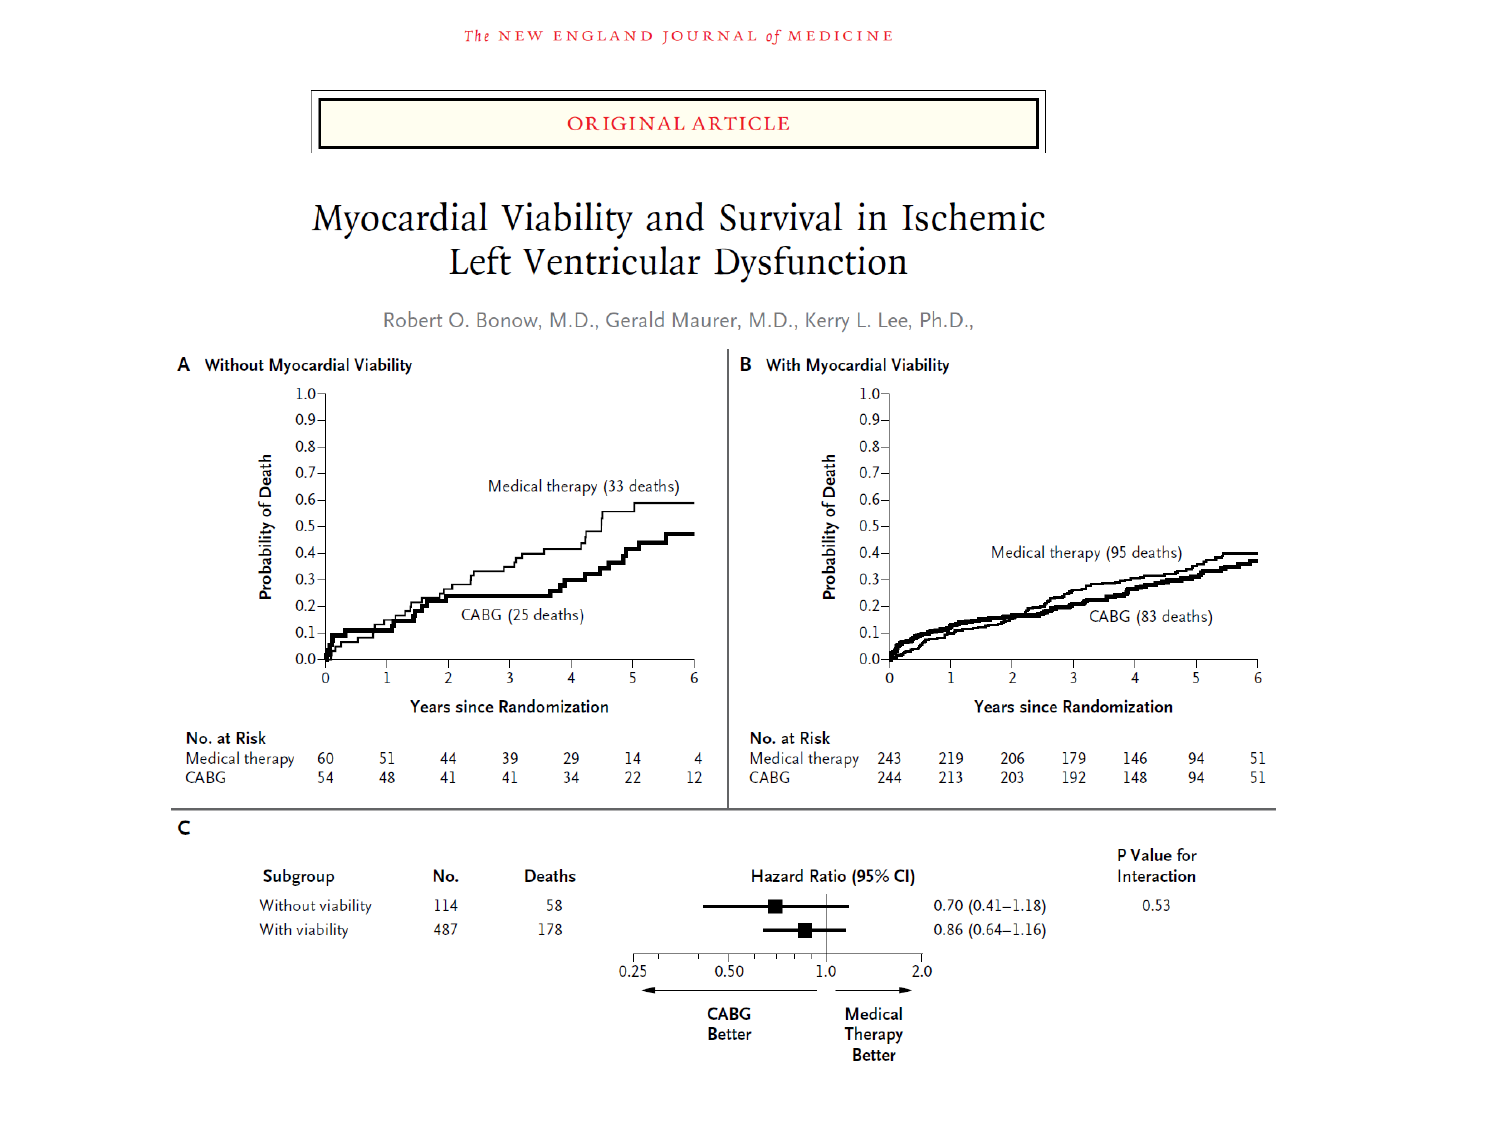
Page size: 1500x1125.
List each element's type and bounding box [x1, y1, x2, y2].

picture [289, 0, 1081, 333]
picture [170, 349, 1276, 1072]
